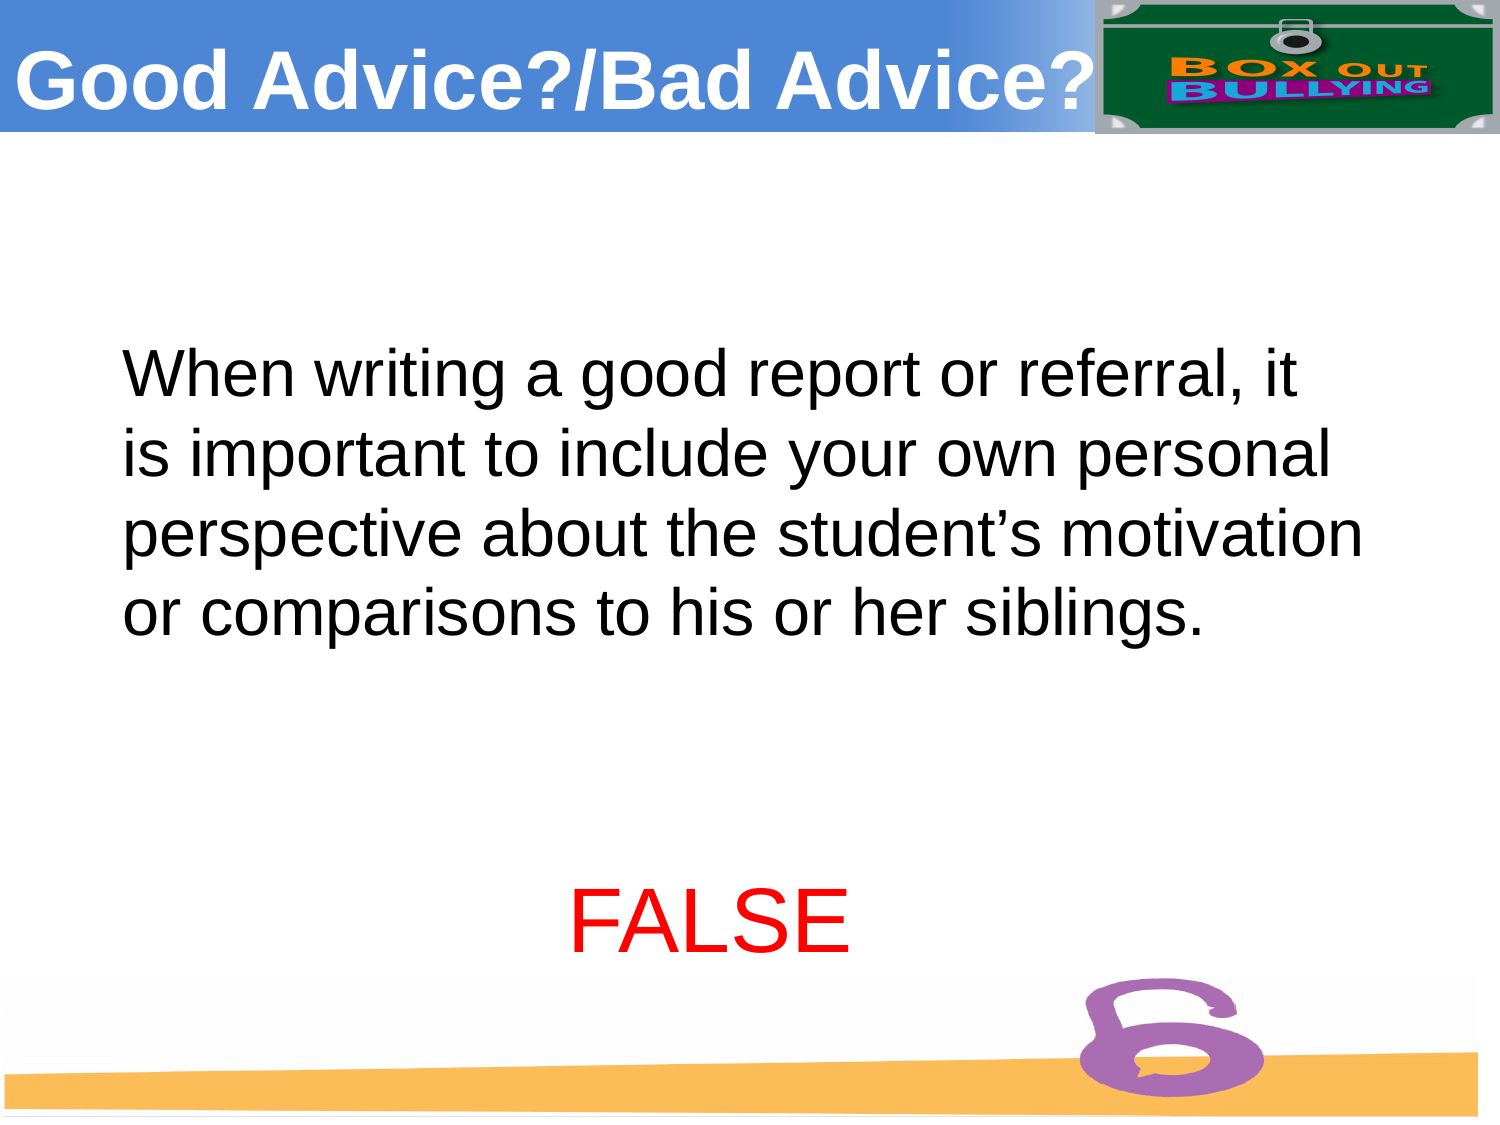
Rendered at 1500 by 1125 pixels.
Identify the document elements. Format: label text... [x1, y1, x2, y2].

text_box When writing a good report or referral, it is important to include your own personal perspective about the student’s motivation or comparisons to his or her siblings. [107, 321, 1446, 797]
text_box FALSE [457, 853, 963, 973]
picture [0, 0, 1500, 1125]
text_box Good Advice?/Bad Advice? [0, 0, 1363, 158]
